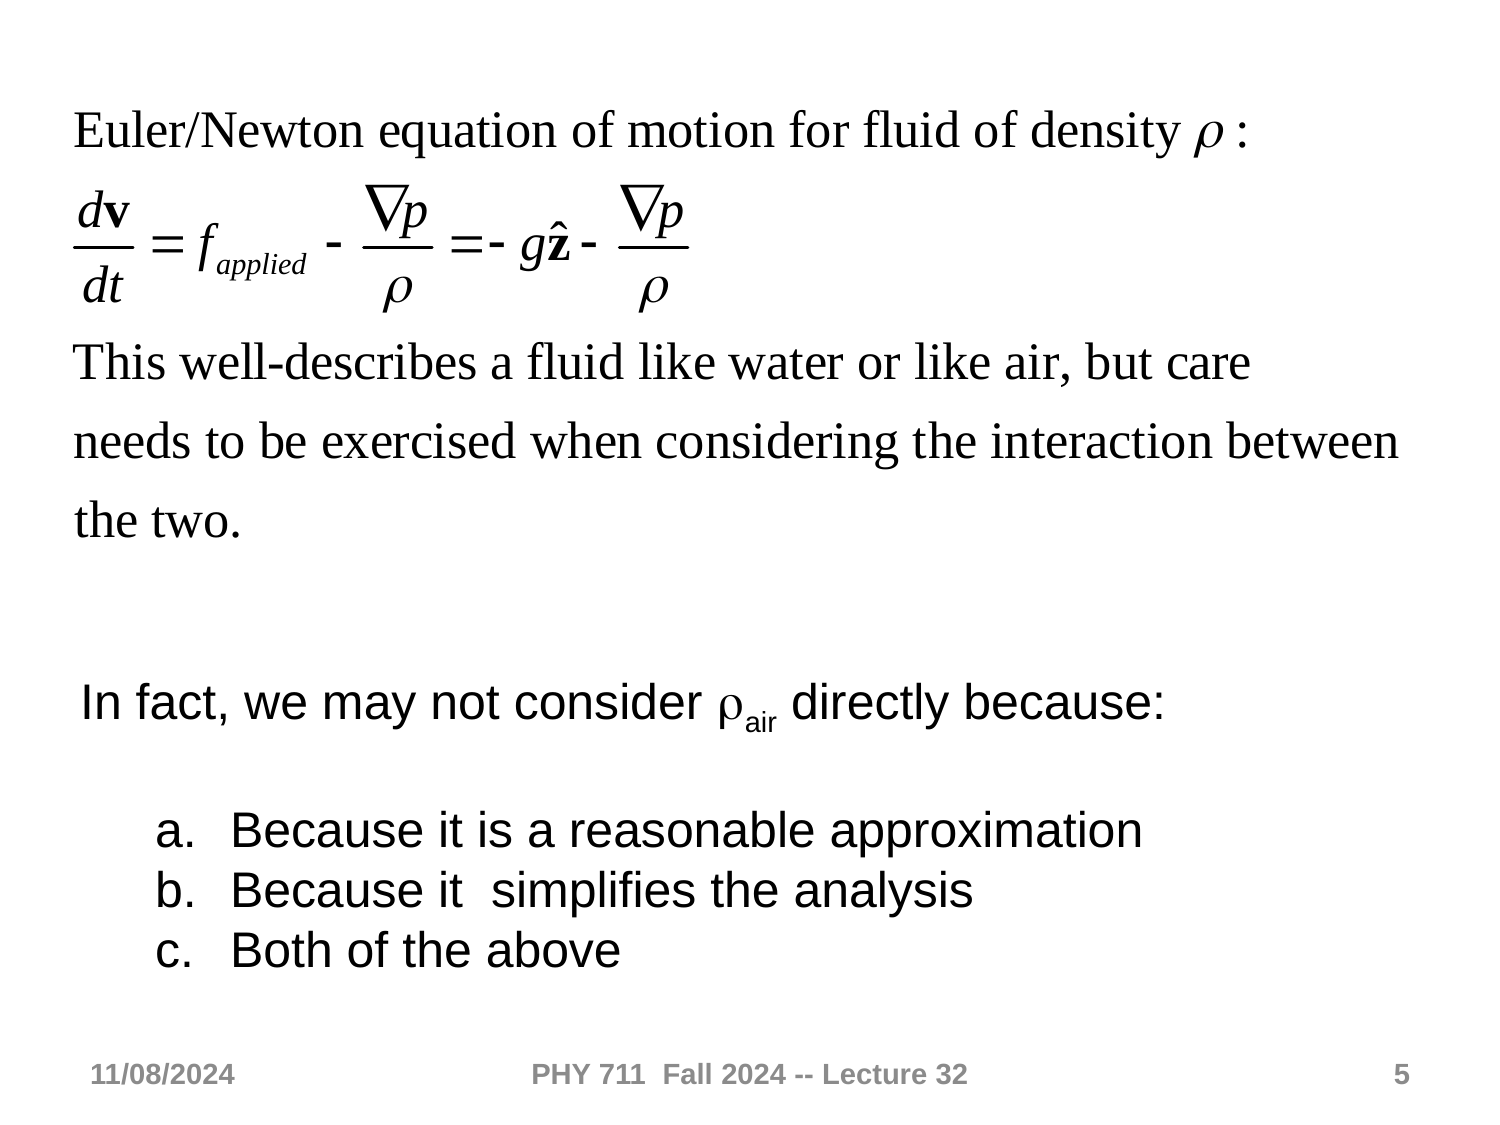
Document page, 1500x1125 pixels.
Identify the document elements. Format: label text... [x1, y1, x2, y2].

footer PHY 711 Fall 2024 -- Lecture 32 [512, 1042, 988, 1103]
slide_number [75, 1042, 425, 1103]
slide_number 5 [1074, 1042, 1425, 1103]
text_box In fact, we may not consider rair directly because: Because it is a reasonable approximation Because it simplifies the analysis Both of the above [65, 662, 1366, 986]
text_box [65, 97, 1426, 552]
